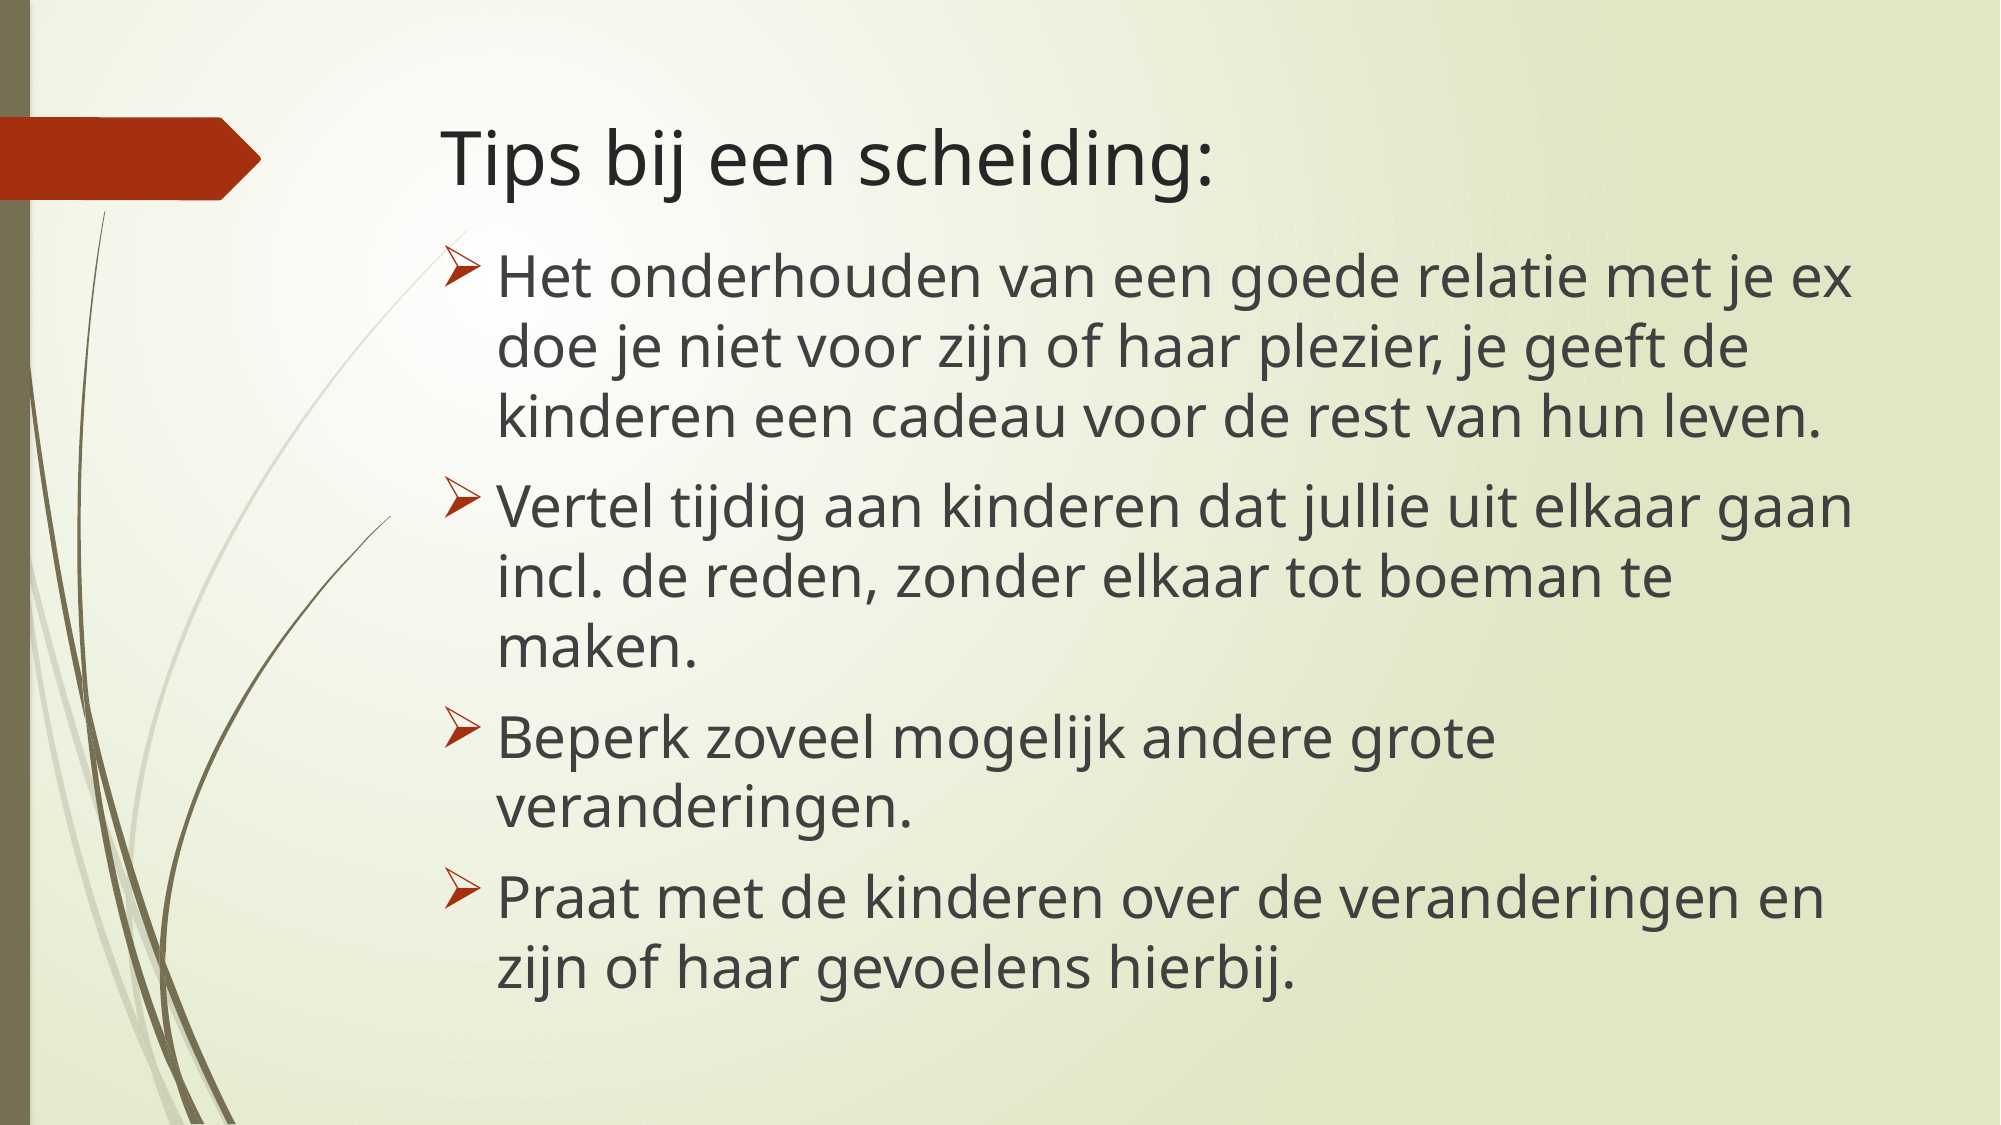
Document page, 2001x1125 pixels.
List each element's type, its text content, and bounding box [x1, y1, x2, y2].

list Het onderhouden van een goede relatie met je ex doe je niet voor zijn of haar plezier, je geeft de kinderen een cadeau voor de rest van hun leven. Vertel tijdig aan kinderen dat jullie uit elkaar gaan incl. de reden, zonder elkaar tot boeman te maken. Beperk zoveel mogelijk andere grote veranderingen. Praat met de kinderen over de veranderingen en zijn of haar gevoelens hierbij. [424, 231, 1888, 1046]
title Tips bij een scheiding: [425, 102, 1888, 231]
